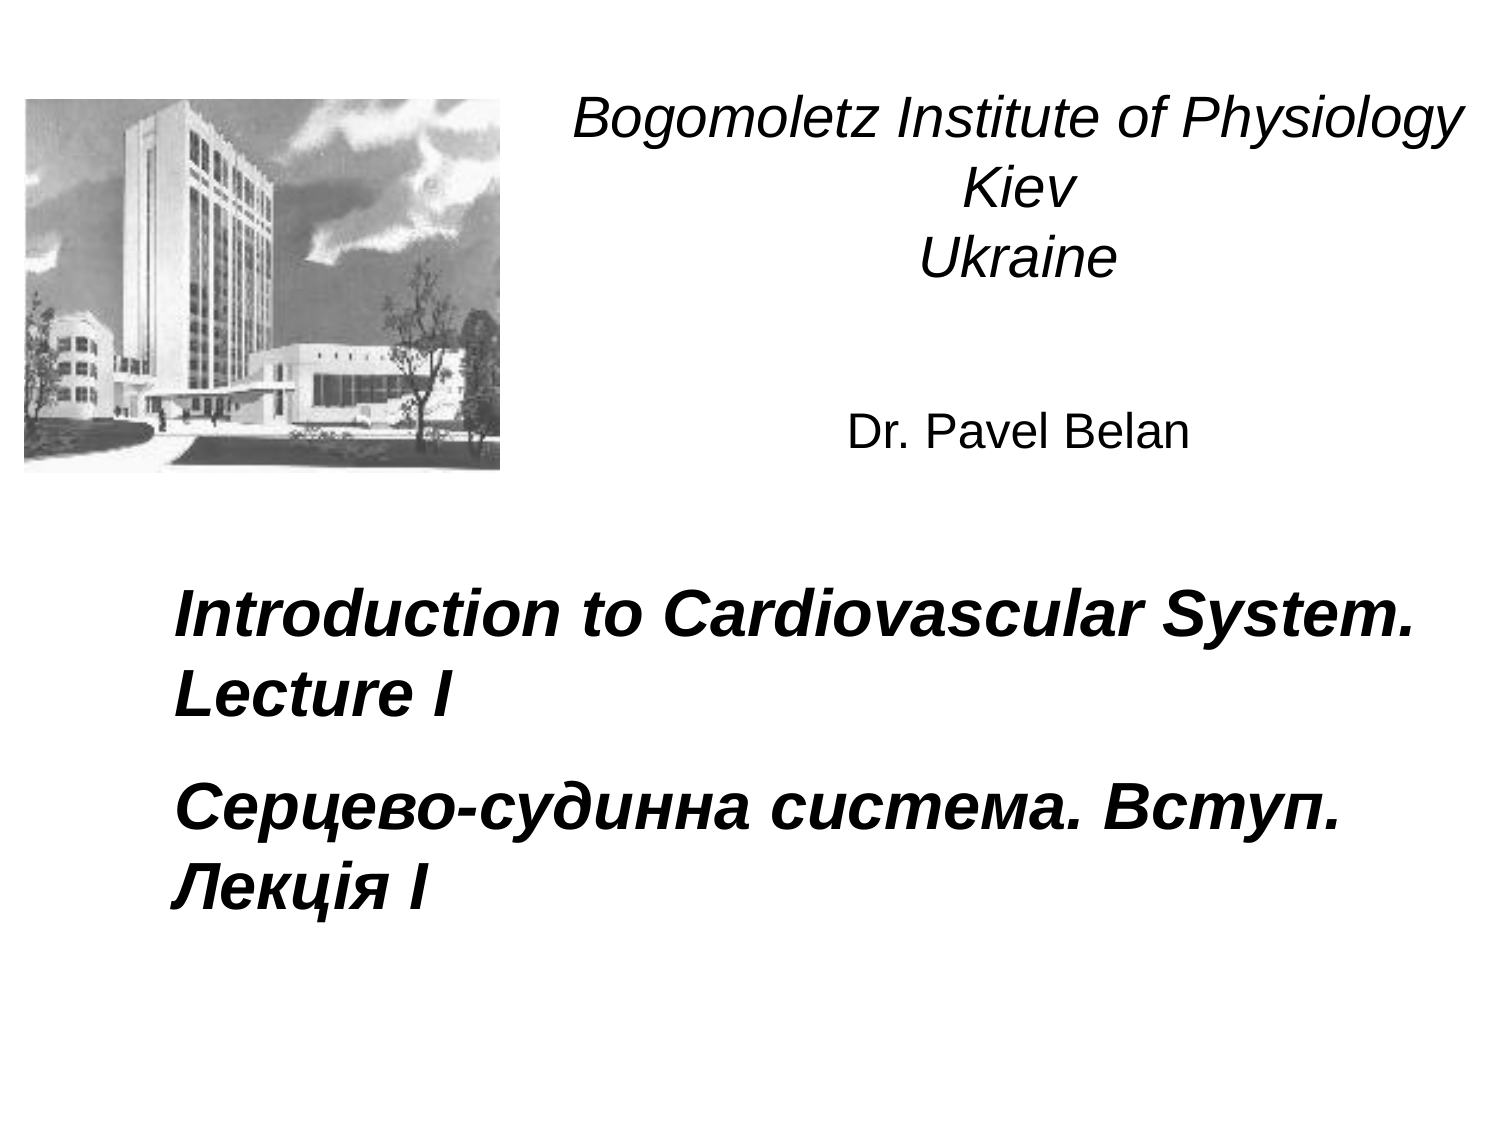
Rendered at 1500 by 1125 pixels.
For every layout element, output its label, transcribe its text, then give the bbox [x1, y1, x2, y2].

title Bogomoletz Institute of Physiology Kiev Ukraine Dr. Pavel Belan [537, 75, 1500, 463]
text_box Introduction to Cardiovascular System. Lecture I Серцево-судинна система. Вступ. Лекція I [159, 562, 1471, 931]
picture [24, 99, 501, 474]
